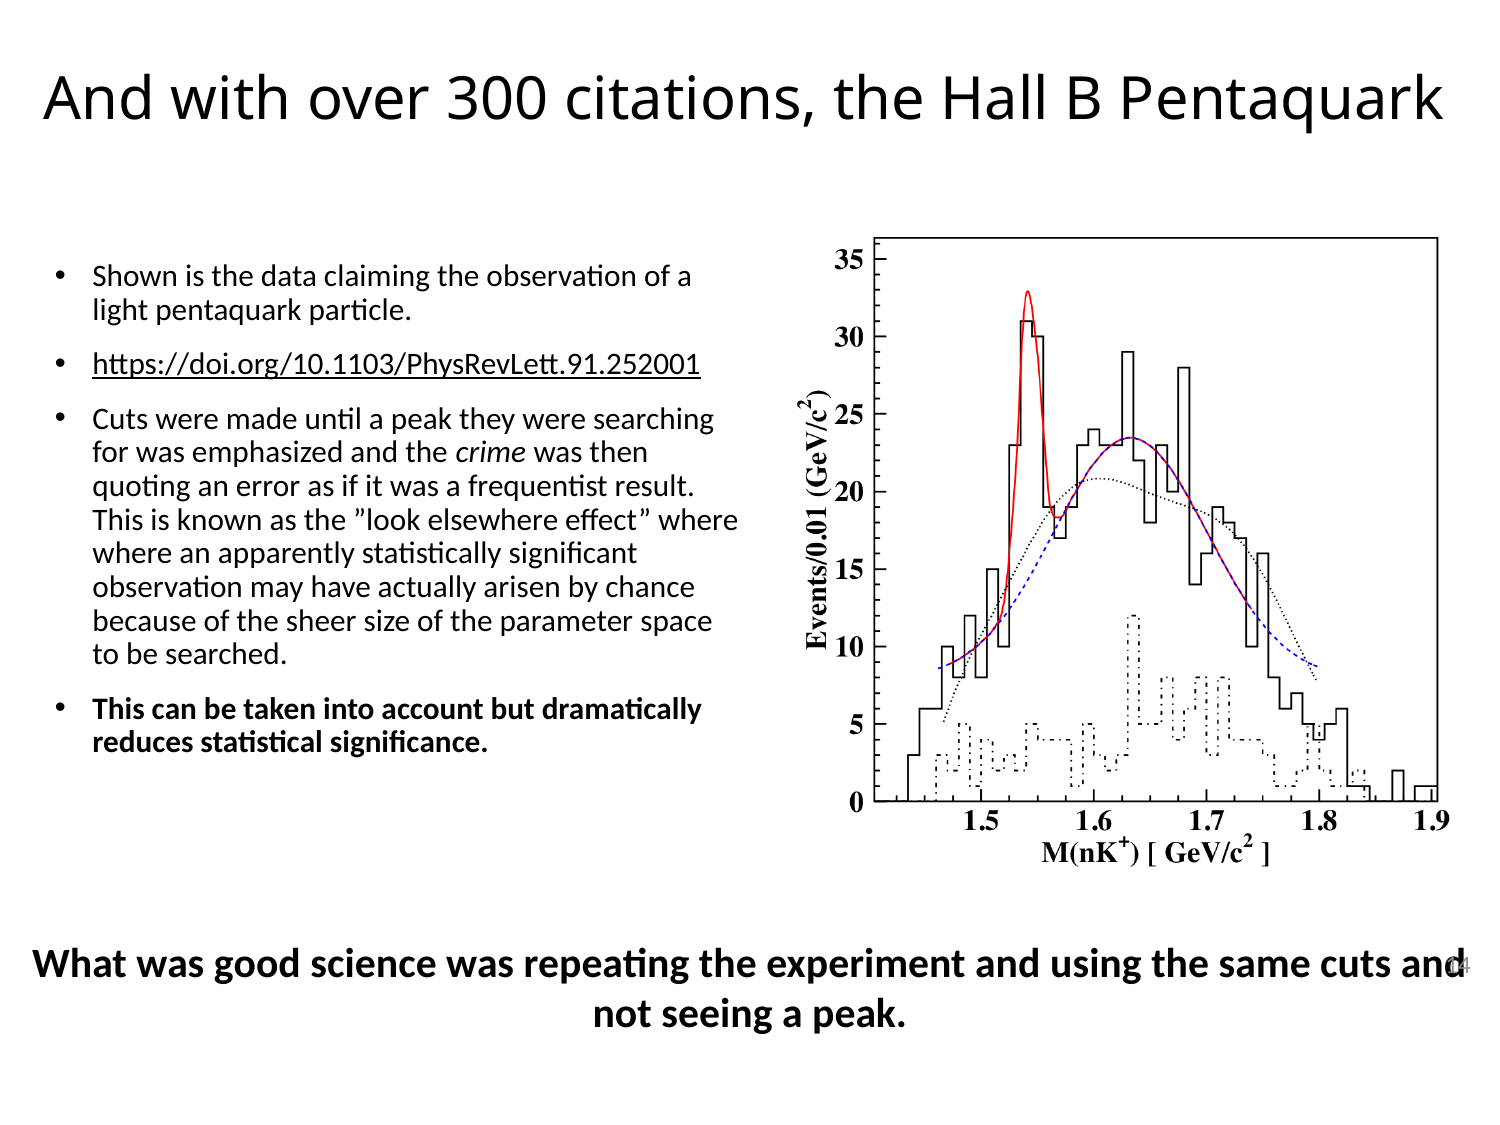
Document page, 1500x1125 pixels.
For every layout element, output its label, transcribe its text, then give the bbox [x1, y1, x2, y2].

picture [786, 221, 1460, 872]
text_box What was good science was repeating the experiment and using the same cuts and not seeing a peak. [0, 928, 1500, 1043]
title And with over 300 citations, the Hall B Pentaquark [0, 35, 1500, 165]
list Shown is the data claiming the observation of a light pentaquark particle. https://doi.org/10.1103/PhysRevLett.91.252001 Cuts were made until a peak they were searching for was emphasized and the crime was then quoting an error as if it was a frequentist result. This is known as the ”look elsewhere effect” where where an apparently statistically significant observation may have actually arisen by chance because of the sheer size of the parameter space to be searched. This can be taken into account but dramatically reduces statistical significance. [40, 251, 759, 842]
slide_number 14 [1148, 941, 1486, 986]
